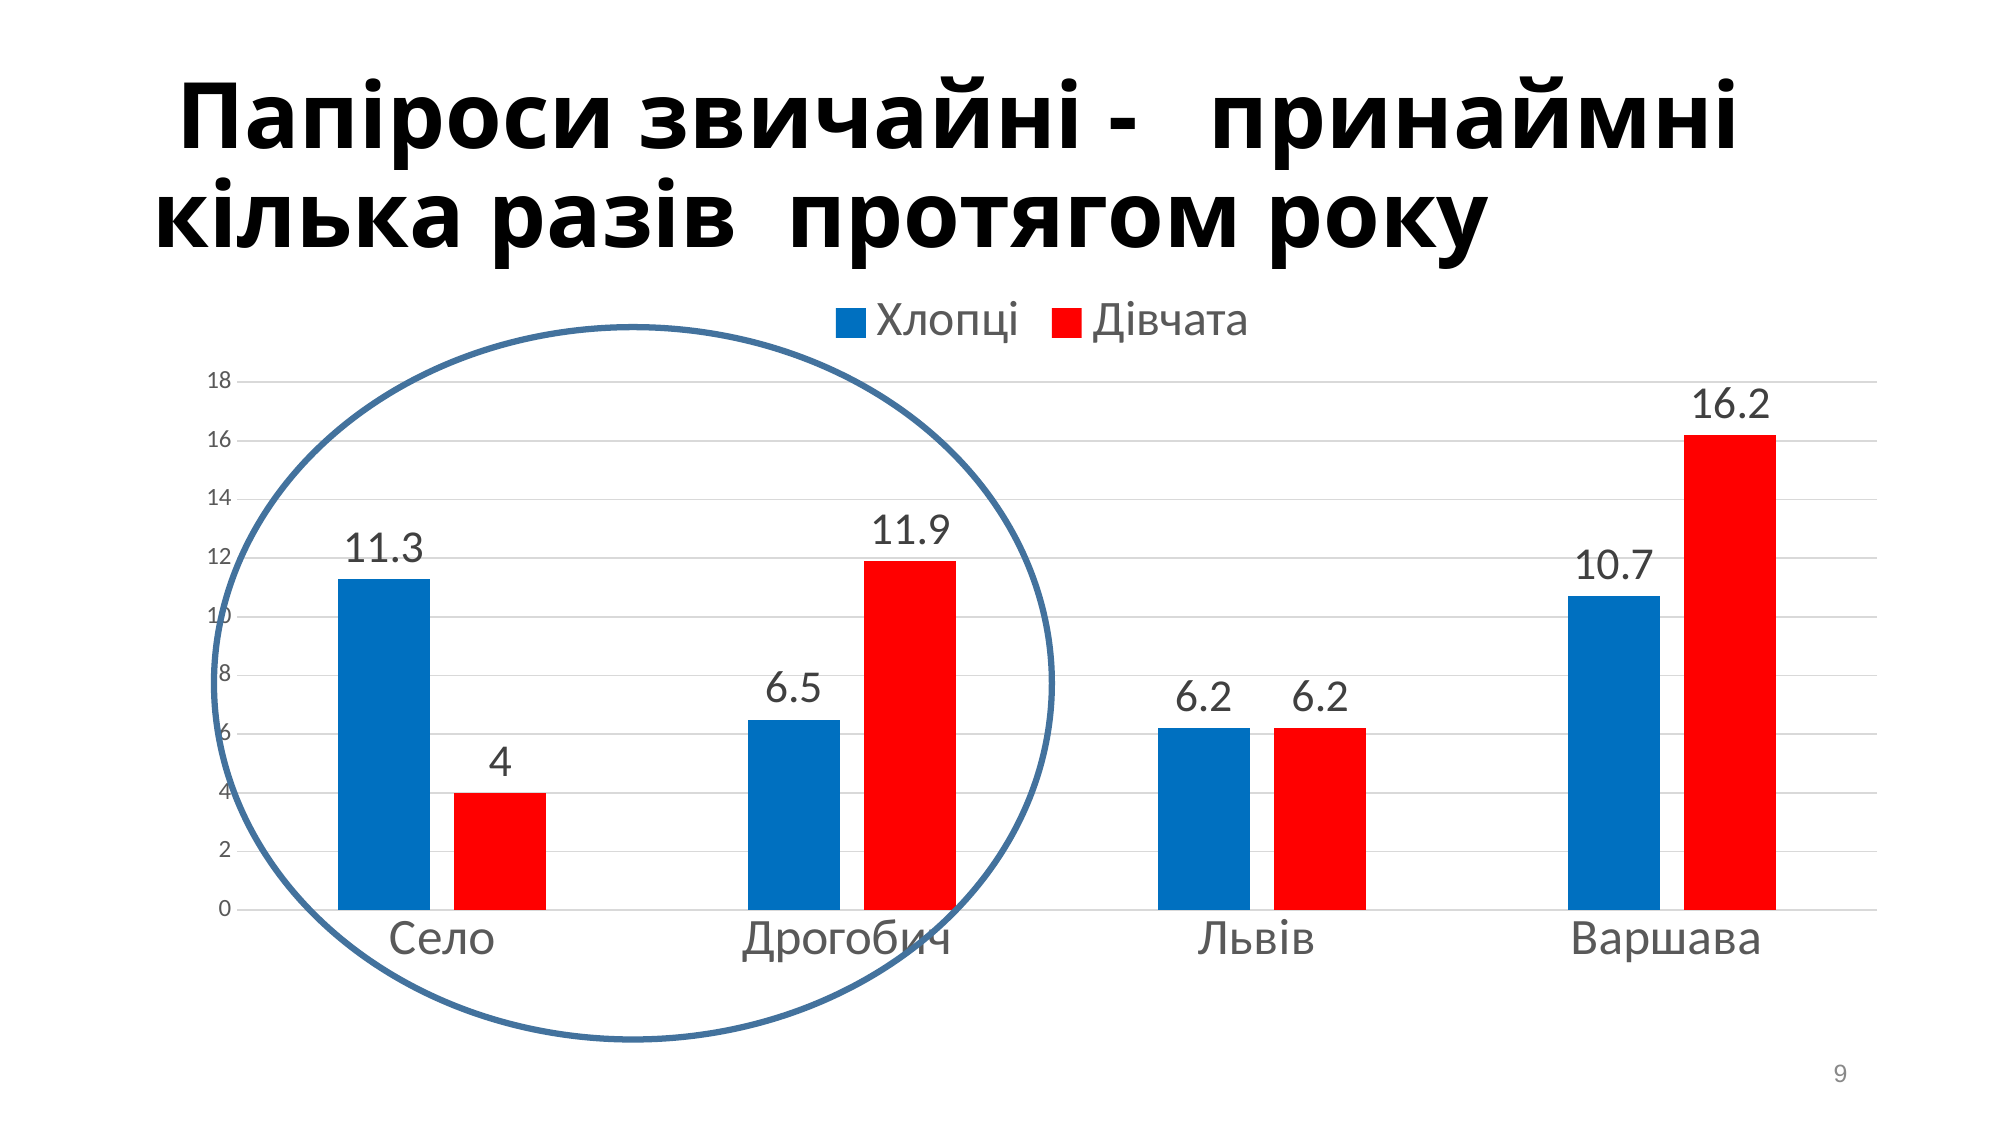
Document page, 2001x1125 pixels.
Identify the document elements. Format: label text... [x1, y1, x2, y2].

title Папіроси звичайні - принаймні кілька разів протягом року [137, 59, 1863, 278]
chart [185, 277, 1911, 1043]
slide_number 9 [1412, 1043, 1863, 1103]
